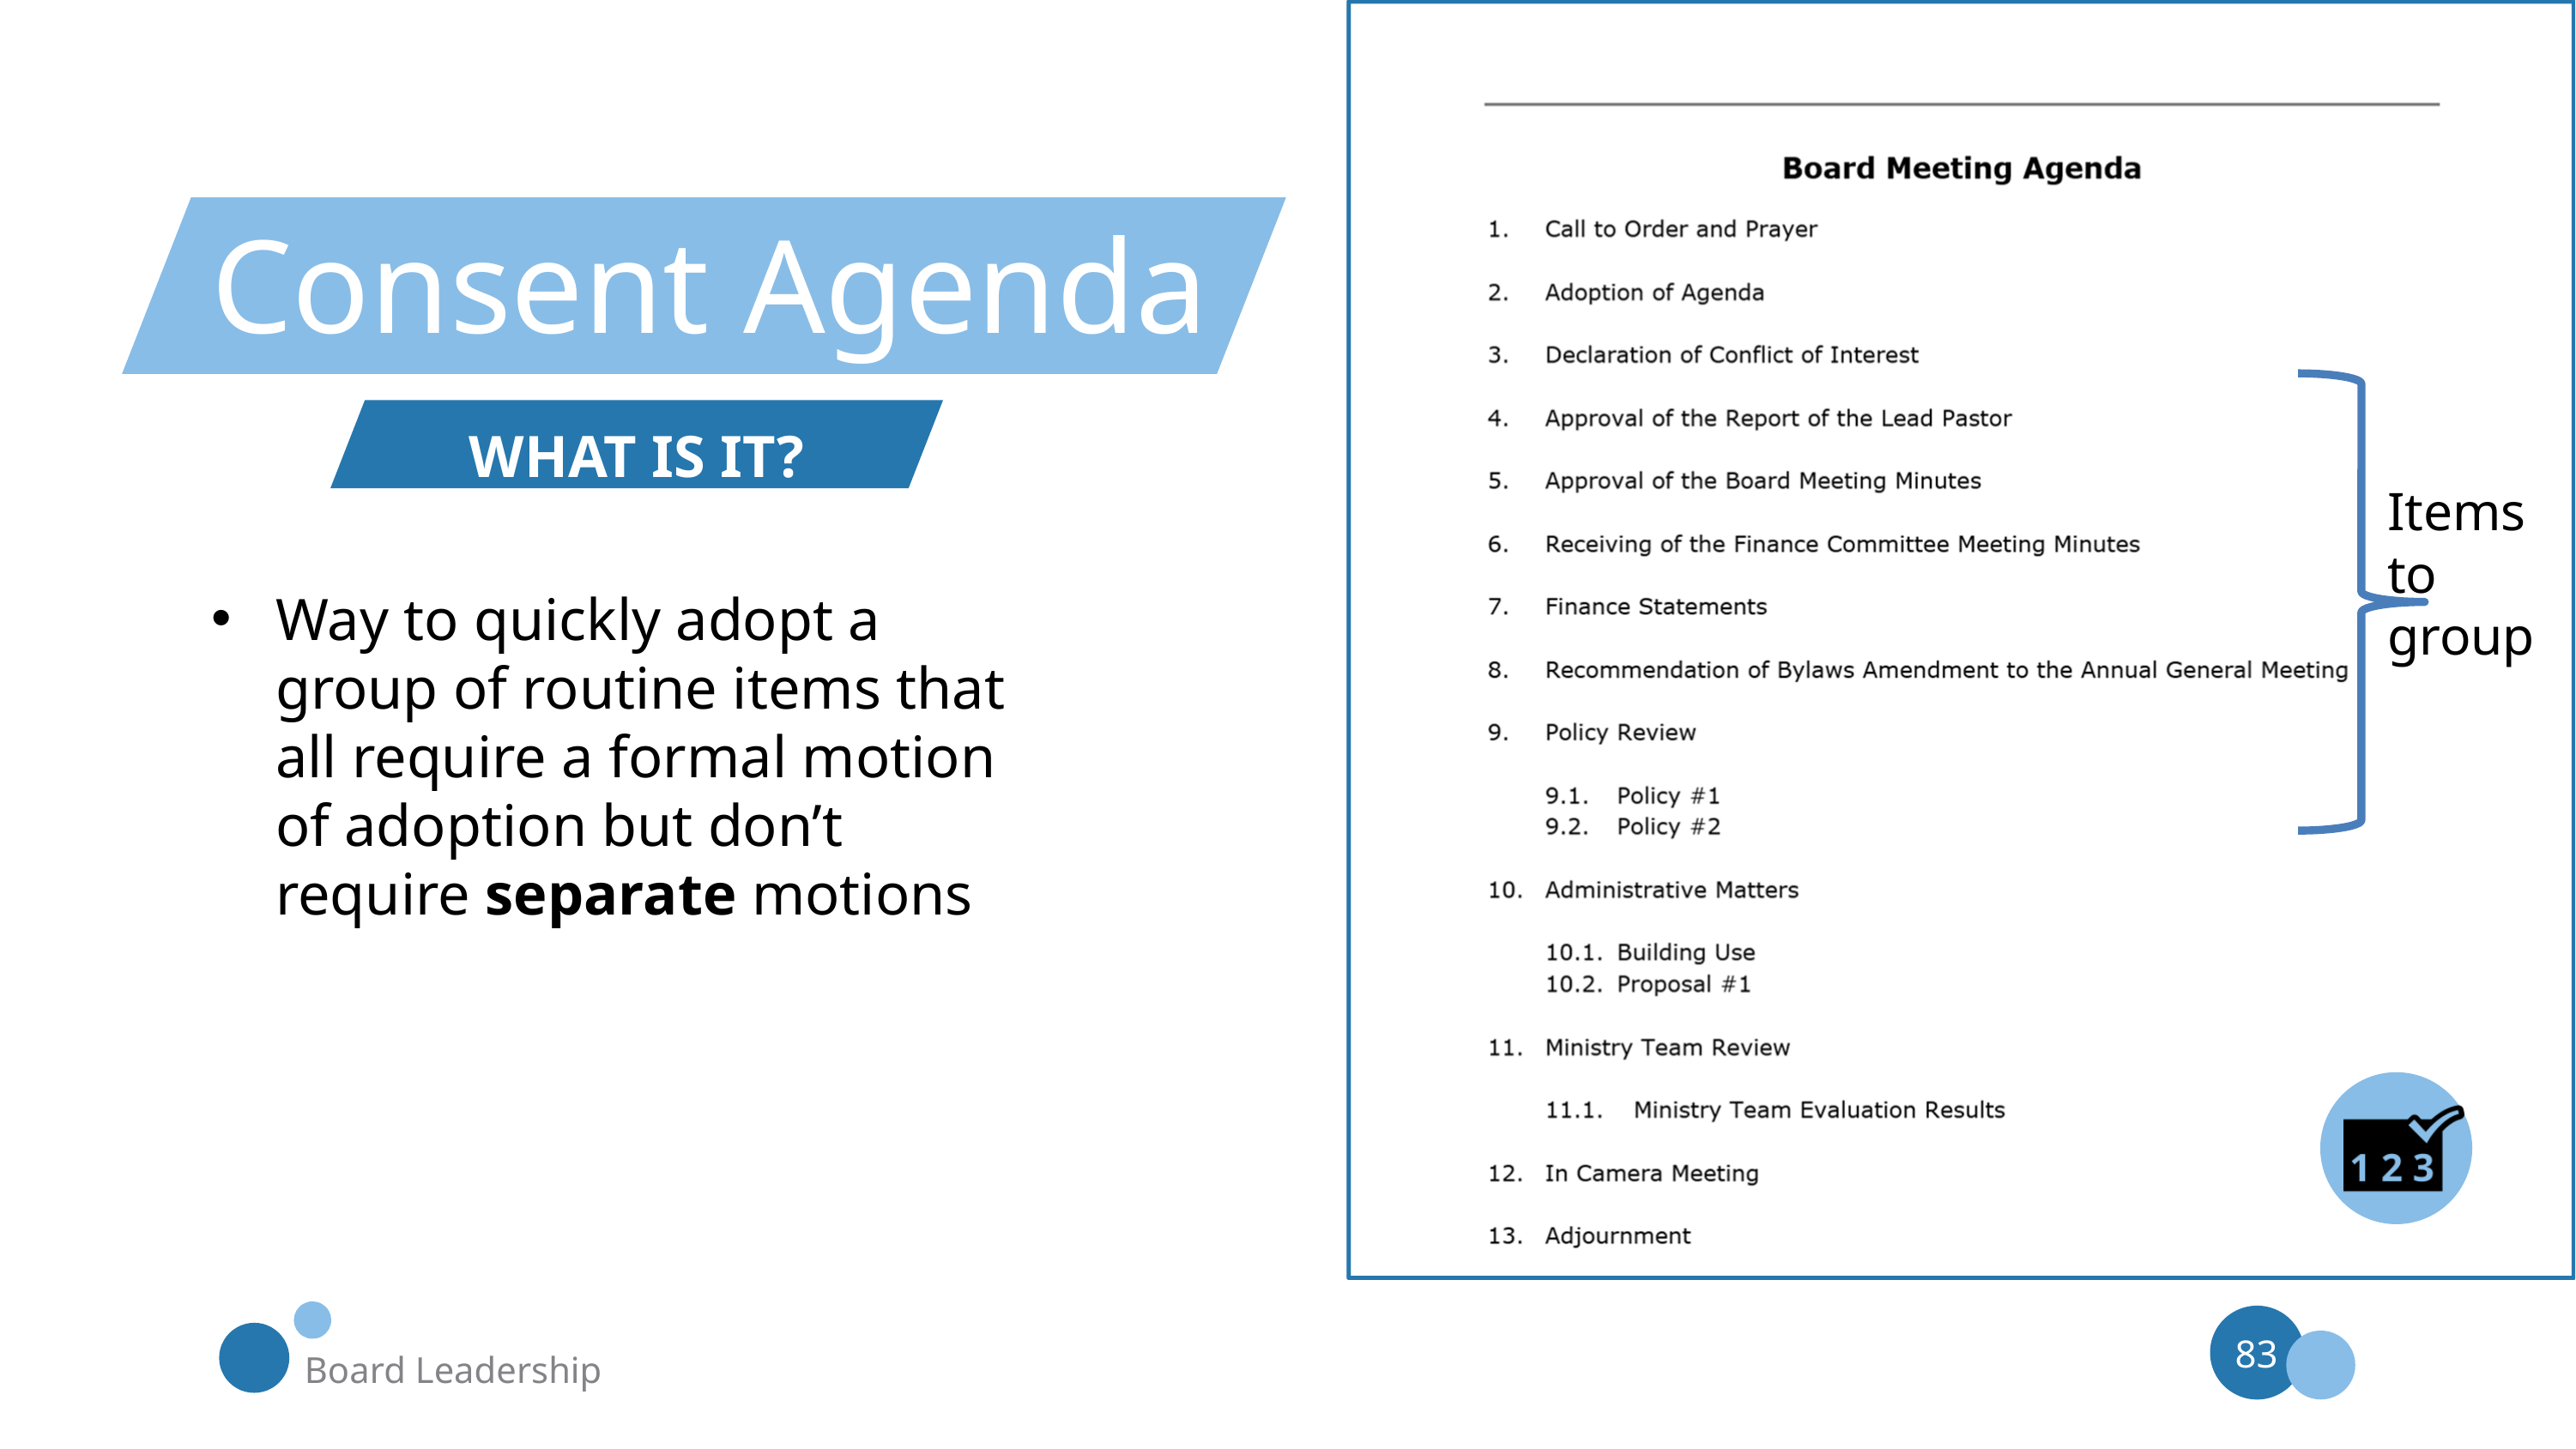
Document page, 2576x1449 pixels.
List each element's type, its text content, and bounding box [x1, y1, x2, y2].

picture [1346, 0, 2576, 1280]
text_box Consent Agenda [191, 195, 1341, 370]
text_box WHAT IS IT? [330, 376, 943, 498]
text_box [120, 196, 1221, 376]
text_box Way to quickly adopt a group of routine items that all require a formal motion of adoption but don’t require separate motions [191, 573, 1049, 936]
